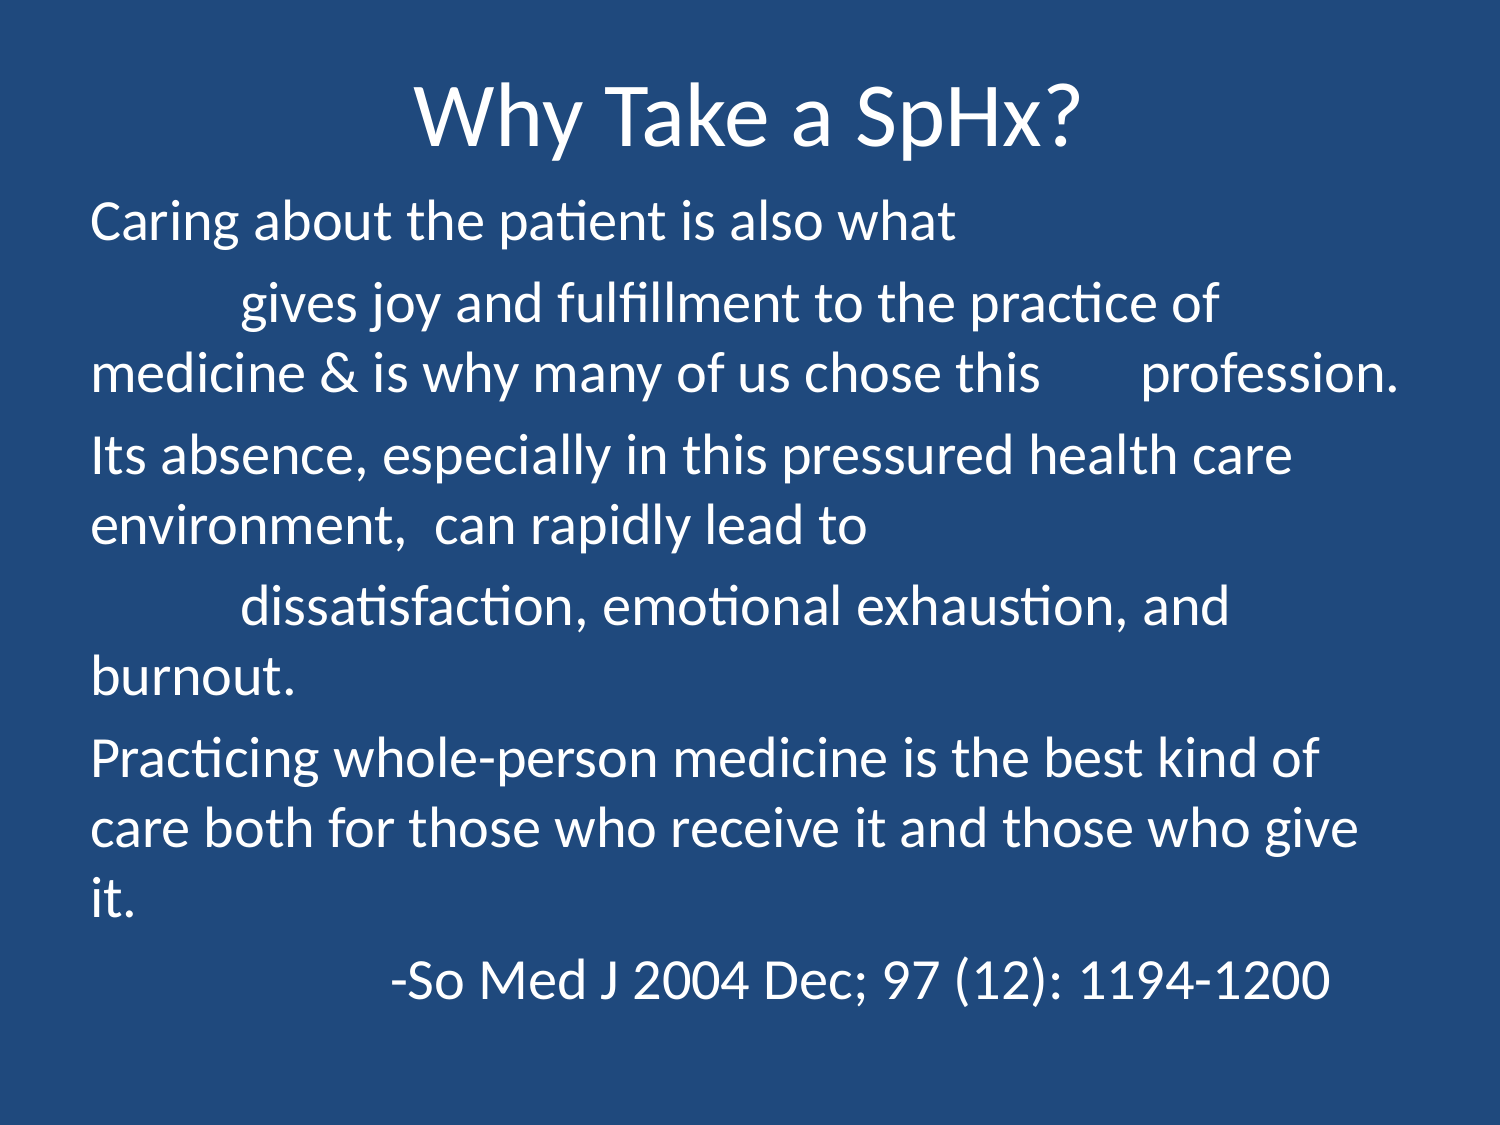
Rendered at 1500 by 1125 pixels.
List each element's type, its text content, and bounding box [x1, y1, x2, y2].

title Why Take a SpHx? [75, 45, 1425, 174]
list Caring about the patient is also what gives joy and fulfillment to the practice of medicine & is why many of us chose this profession. Its absence, especially in this pressured health care environment, can rapidly lead to dissatisfaction, emotional exhaustion, and burnout. Practicing whole-person medicine is the best kind of care both for those who receive it and those who give it. -So Med J 2004 Dec; 97 (12): 1194-1200 [75, 174, 1425, 1125]
